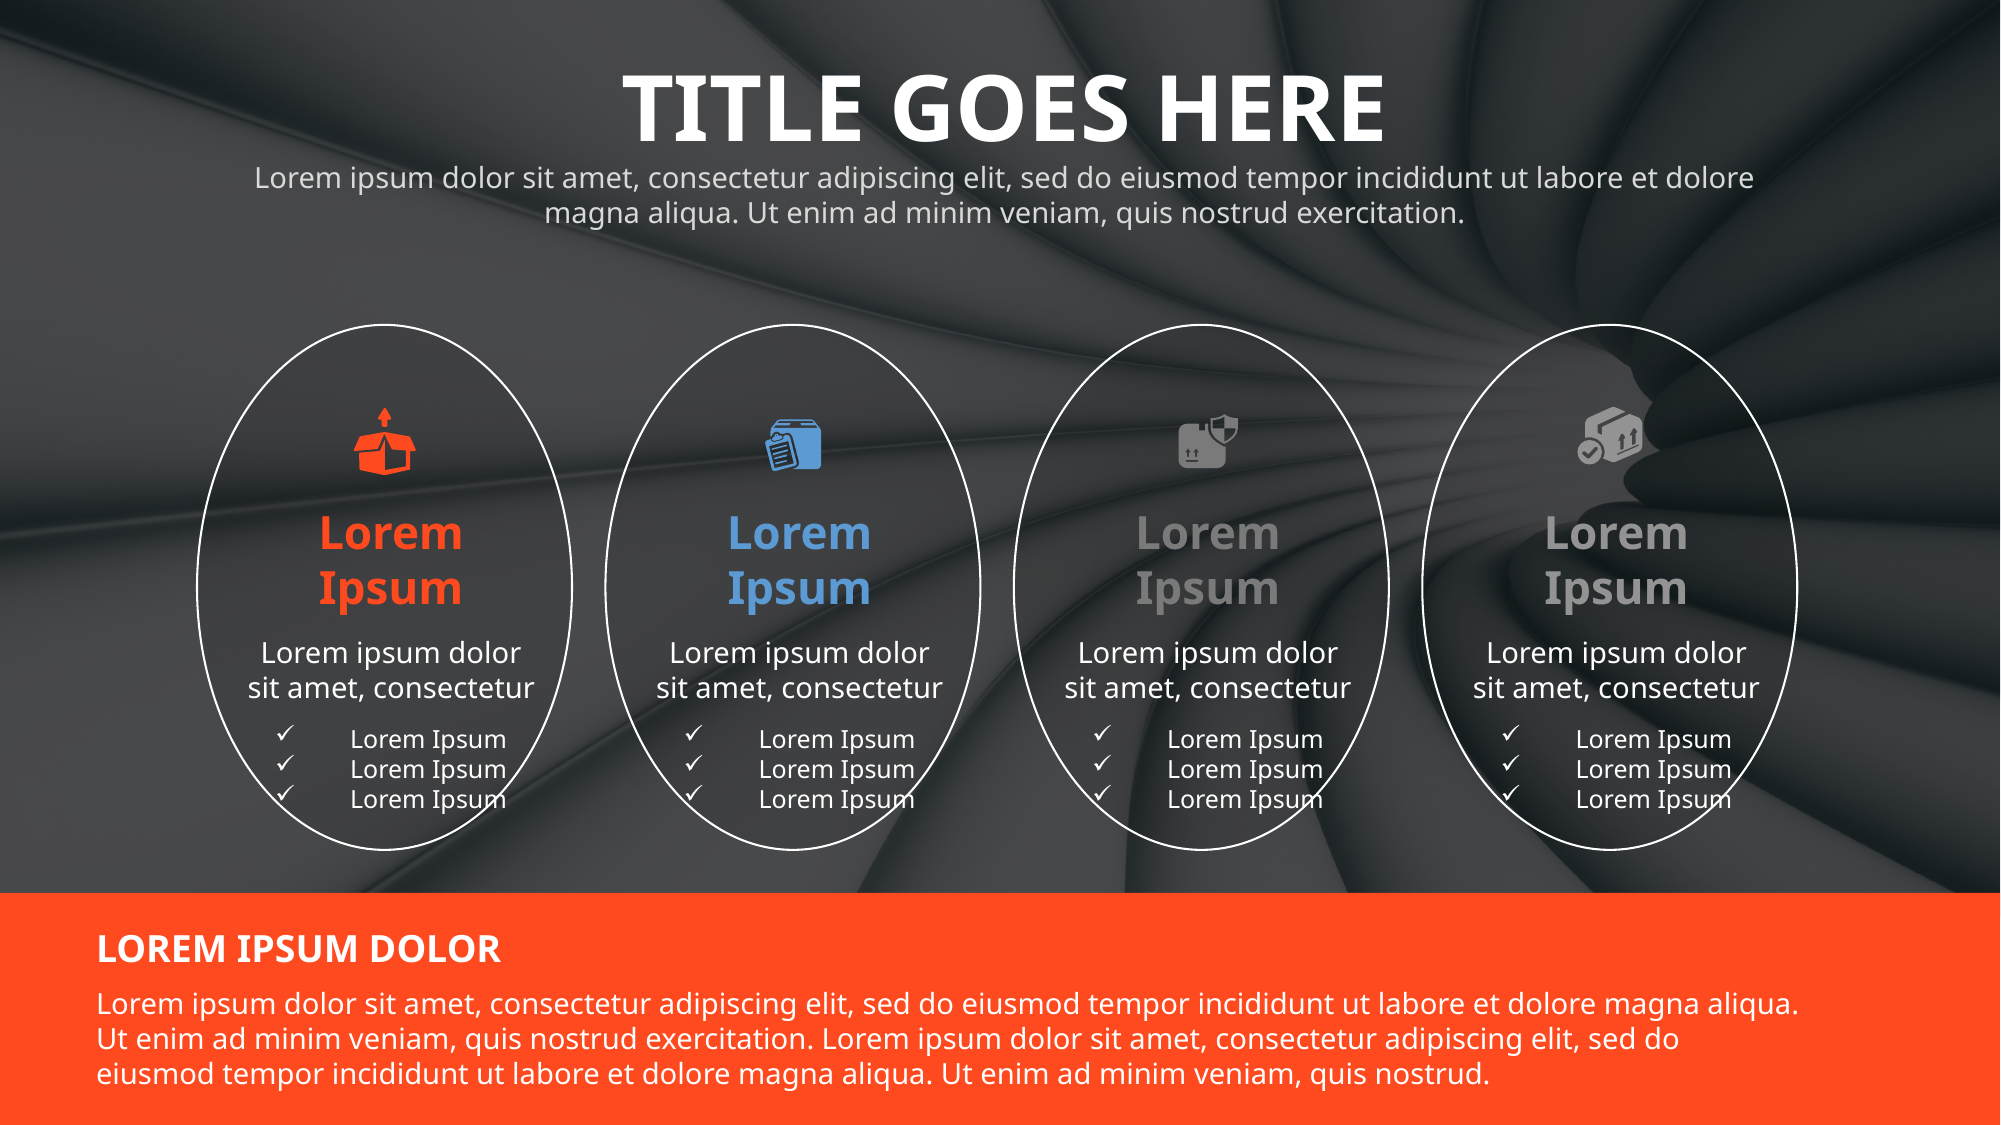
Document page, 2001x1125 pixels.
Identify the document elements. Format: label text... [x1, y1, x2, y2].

text_box [1577, 439, 1602, 465]
text_box [765, 419, 822, 471]
text_box [297, 821, 472, 851]
text_box [1114, 821, 1289, 851]
text_box [377, 407, 392, 427]
text_box Lorem Ipsum Lorem ipsum dolor sit amet, consectetur Lorem Ipsum Lorem Ipsum Lorem Ipsum [1048, 496, 1368, 821]
text_box [604, 323, 982, 740]
text_box Lorem Ipsum Lorem ipsum dolor sit amet, consectetur Lorem Ipsum Lorem Ipsum Lorem Ipsum [1456, 496, 1777, 821]
text_box [1012, 323, 1390, 741]
text_box [705, 821, 881, 851]
text_box [1421, 323, 1799, 740]
text_box Lorem Ipsum Lorem ipsum dolor sit amet, consectetur Lorem Ipsum Lorem Ipsum Lorem Ipsum [639, 496, 960, 821]
text_box [353, 432, 416, 475]
text_box [0, 892, 2000, 1125]
text_box [195, 323, 574, 741]
text_box [1178, 414, 1238, 469]
text_box [1522, 821, 1698, 851]
text_box Lorem Ipsum Lorem ipsum dolor sit amet, consectetur Lorem Ipsum Lorem Ipsum Lorem Ipsum [231, 496, 551, 821]
text_box LOREM IPSUM DOLOR Lorem ipsum dolor sit amet, consectetur adipiscing elit, sed do eiusmod tempor incididunt ut labore et dolore magna aliqua. Ut enim ad minim veniam, quis nostrud exercitation. Lorem ipsum dolor sit amet, consectetur adipiscing elit, sed do eiusmod tempor incididunt ut labore et dolore magna aliqua. Ut enim ad minim veniam, quis nostrud. [81, 918, 1818, 1098]
text_box [1585, 406, 1643, 463]
text_box TITLE GOES HERE Lorem ipsum dolor sit amet, consectetur adipiscing elit, sed do eiusmod tempor incididunt ut labore et dolore magna aliqua. Ut enim ad minim veniam, quis nostrud exercitation. [192, 42, 1818, 237]
